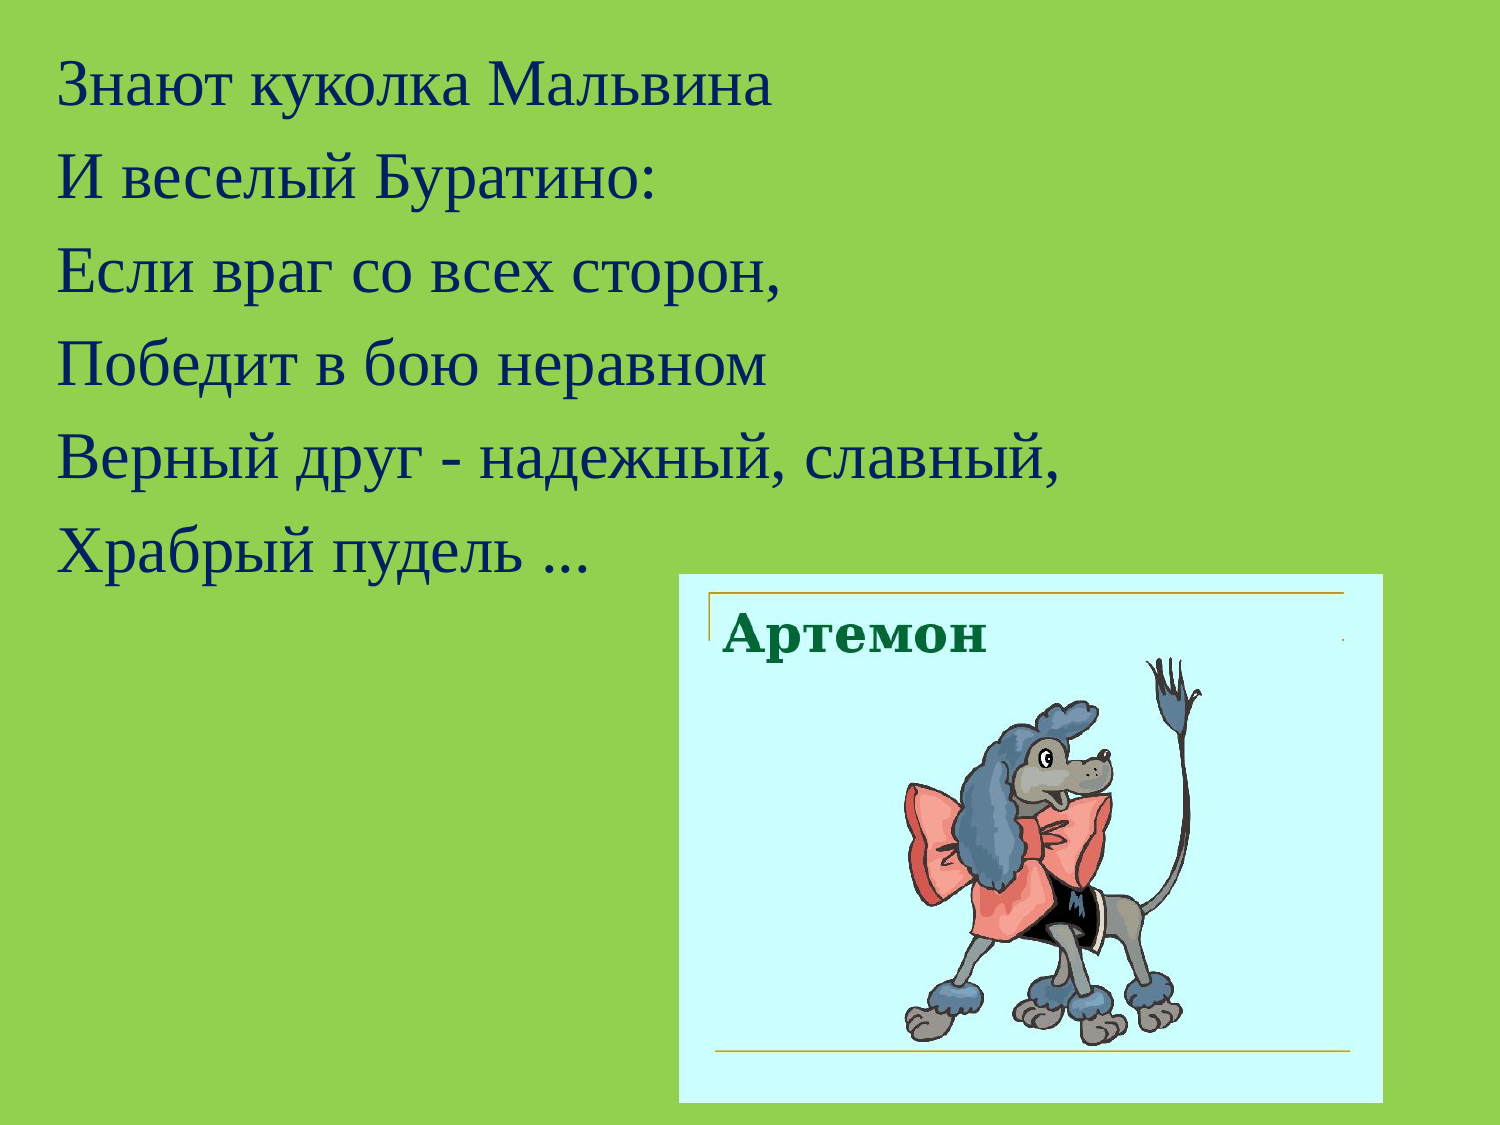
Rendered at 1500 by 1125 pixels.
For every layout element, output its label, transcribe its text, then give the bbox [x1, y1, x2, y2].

picture [678, 573, 1384, 1103]
list Знают куколка Мальвина И веселый Буратино: Если враг со всех сторон, Победит в бою неравном Верный друг - надежный, славный, Храбрый пудель ... [41, 30, 1392, 774]
